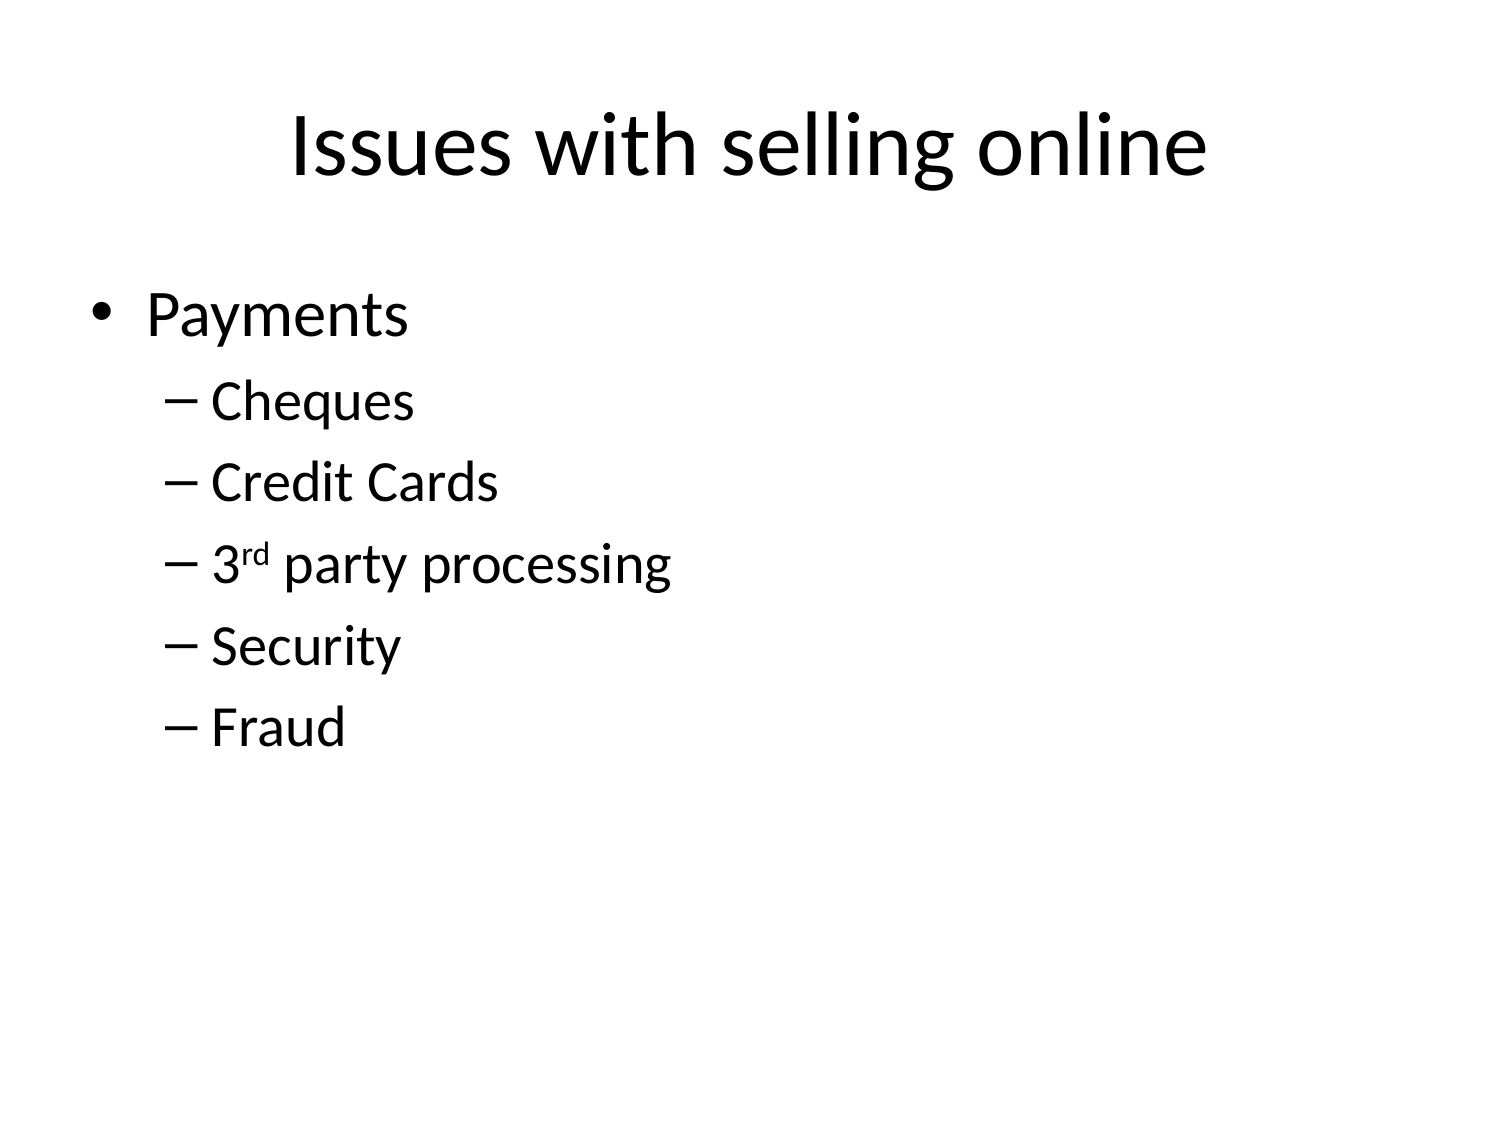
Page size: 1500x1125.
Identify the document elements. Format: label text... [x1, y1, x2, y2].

title Issues with selling online [75, 45, 1425, 233]
list Payments Cheques Credit Cards 3rd party processing Security Fraud [75, 262, 1425, 1005]
